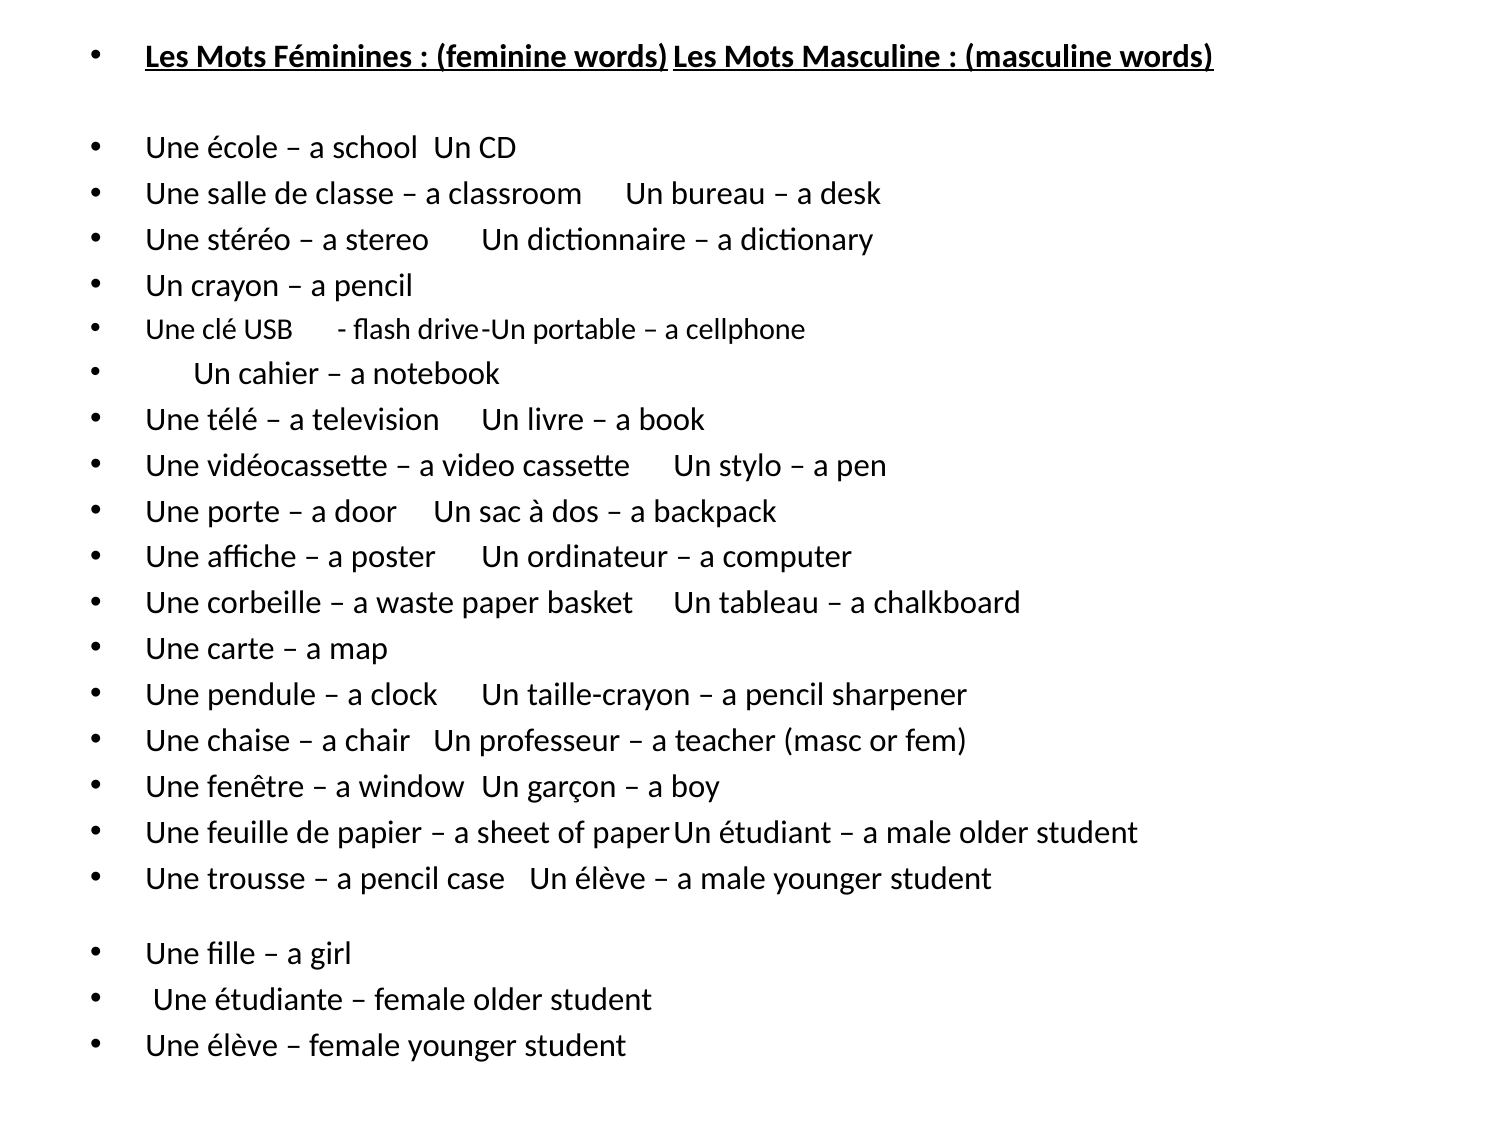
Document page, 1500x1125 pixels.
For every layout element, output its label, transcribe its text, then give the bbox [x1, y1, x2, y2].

list Les Mots Féminines : (feminine words) Les Mots Masculine : (masculine words) Une école – a school Un CD Une salle de classe – a classroom Un bureau – a desk Une stéréo – a stereo Un dictionnaire – a dictionary Un crayon – a pencil Une clé USB - flash drive -Un portable – a cellphone Un cahier – a notebook Une télé – a television Un livre – a book Une vidéocassette – a video cassette Un stylo – a pen Une porte – a door Un sac à dos – a backpack Une affiche – a poster Un ordinateur – a computer Une corbeille – a waste paper basket Un tableau – a chalkboard Une carte – a map Une pendule – a clock Un taille-crayon – a pencil sharpener Une chaise – a chair Un professeur – a teacher (masc or fem) Une fenêtre – a window Un garçon – a boy Une feuille de papier – a sheet of paper Un étudiant – a male older student Une trousse – a pencil case Un élève – a male younger student Une fille – a girl Une étudiante – female older student Une élève – female younger student [75, 26, 1425, 1083]
